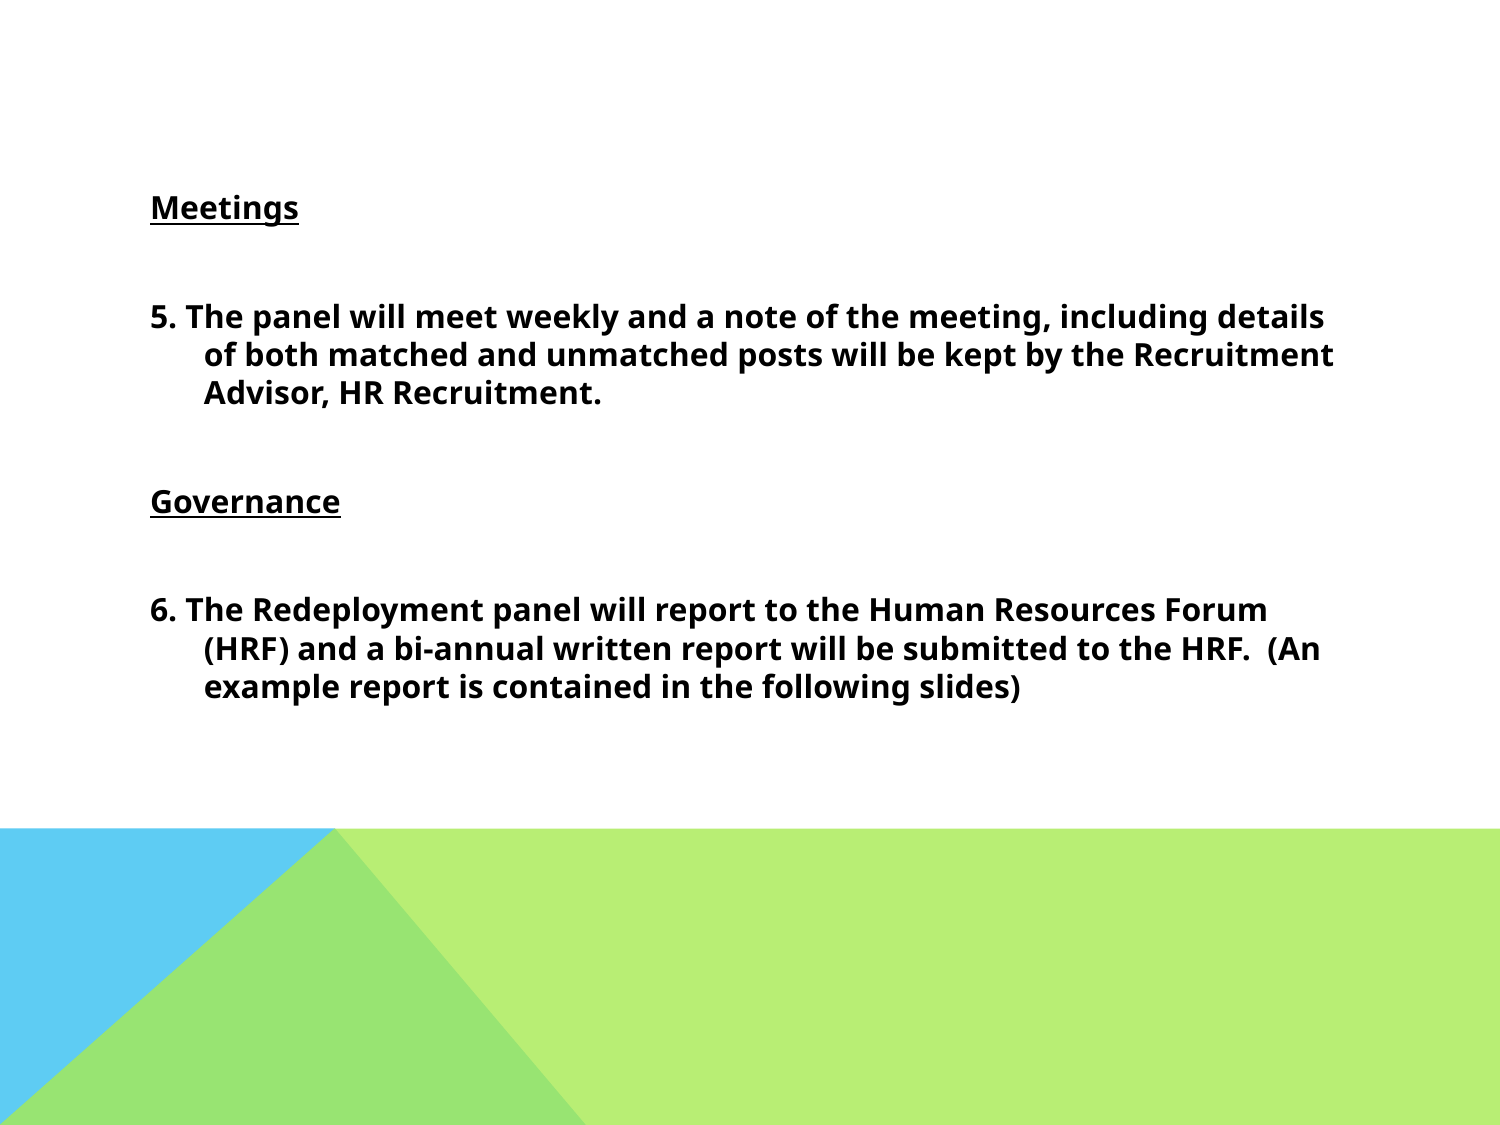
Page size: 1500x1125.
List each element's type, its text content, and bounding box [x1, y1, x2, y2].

list Meetings 5. The panel will meet weekly and a note of the meeting, including details of both matched and unmatched posts will be kept by the Recruitment Advisor, HR Recruitment. Governance 6. The Redeployment panel will report to the Human Resources Forum (HRF) and a bi-annual written report will be submitted to the HRF. (An example report is contained in the following slides) [135, 180, 1369, 768]
